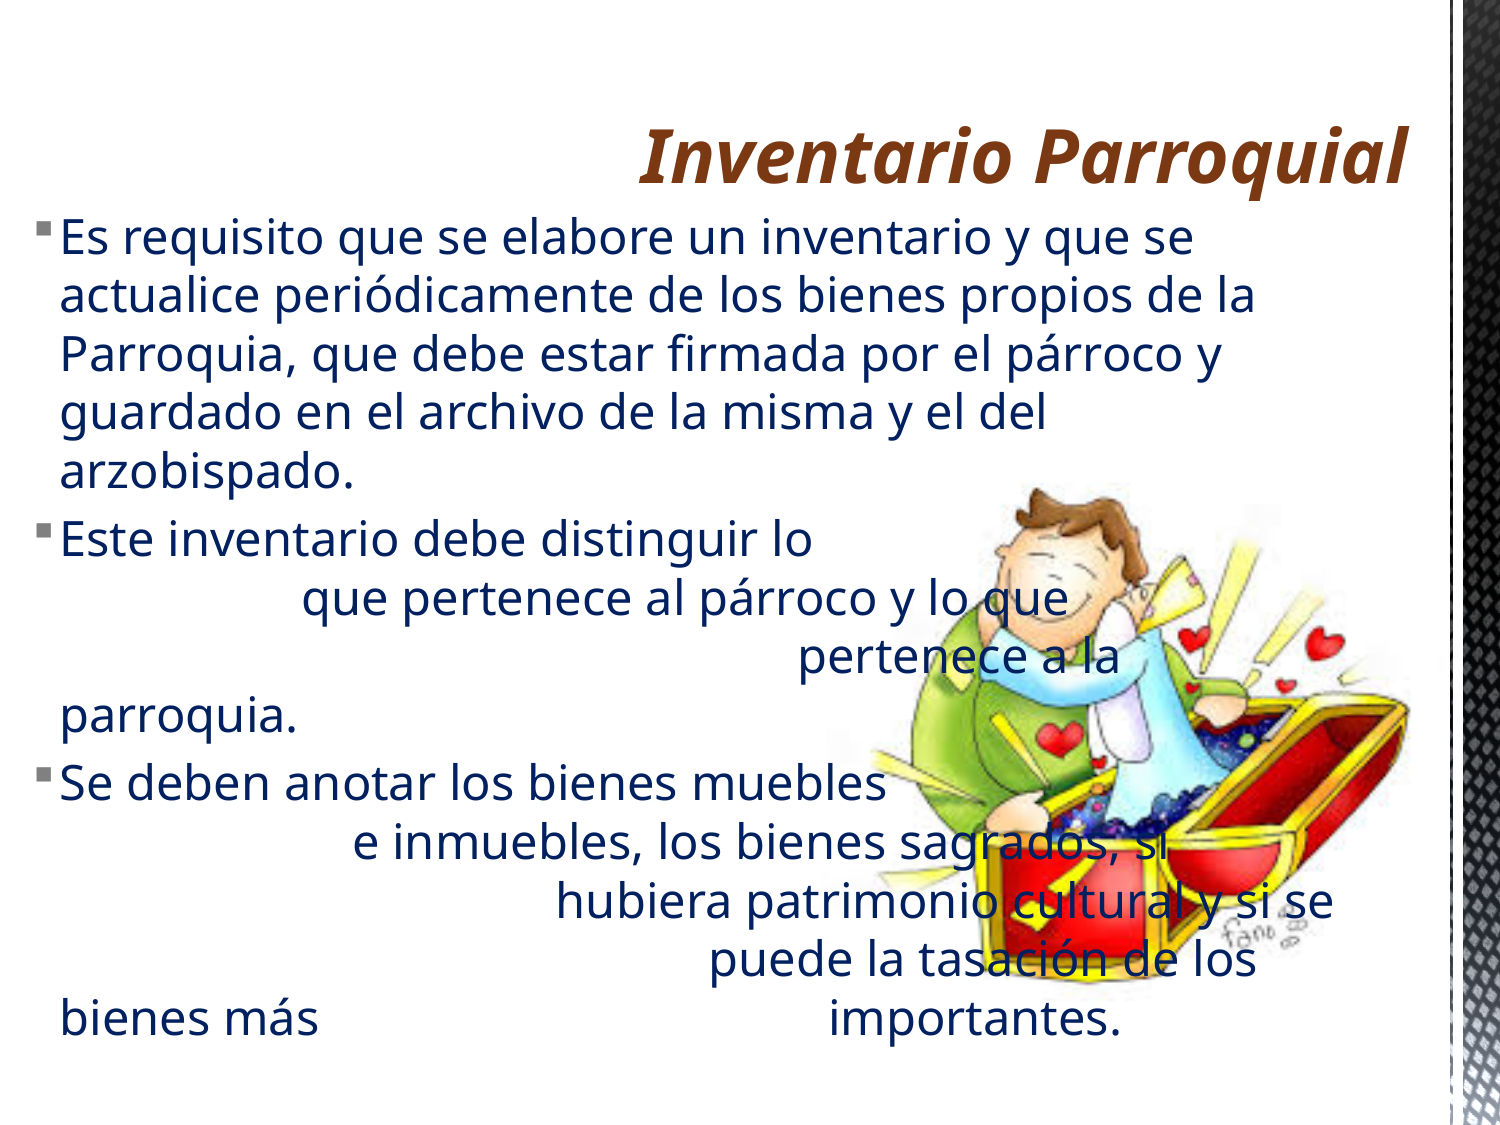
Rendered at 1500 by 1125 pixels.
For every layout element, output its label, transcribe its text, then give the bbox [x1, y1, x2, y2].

title Inventario Parroquial [64, 75, 1424, 232]
picture [1447, 0, 1500, 1125]
list Es requisito que se elabore un inventario y que se actualice periódicamente de los bienes propios de la Parroquia, que debe estar firmada por el párroco y guardado en el archivo de la misma y el del arzobispado. Este inventario debe distinguir lo que pertenece al párroco y lo que pertenece a la parroquia. Se deben anotar los bienes muebles e inmuebles, los bienes sagrados, si hubiera patrimonio cultural y si se puede la tasación de los bienes más importantes. [17, 196, 1366, 1055]
picture [785, 462, 1446, 1018]
